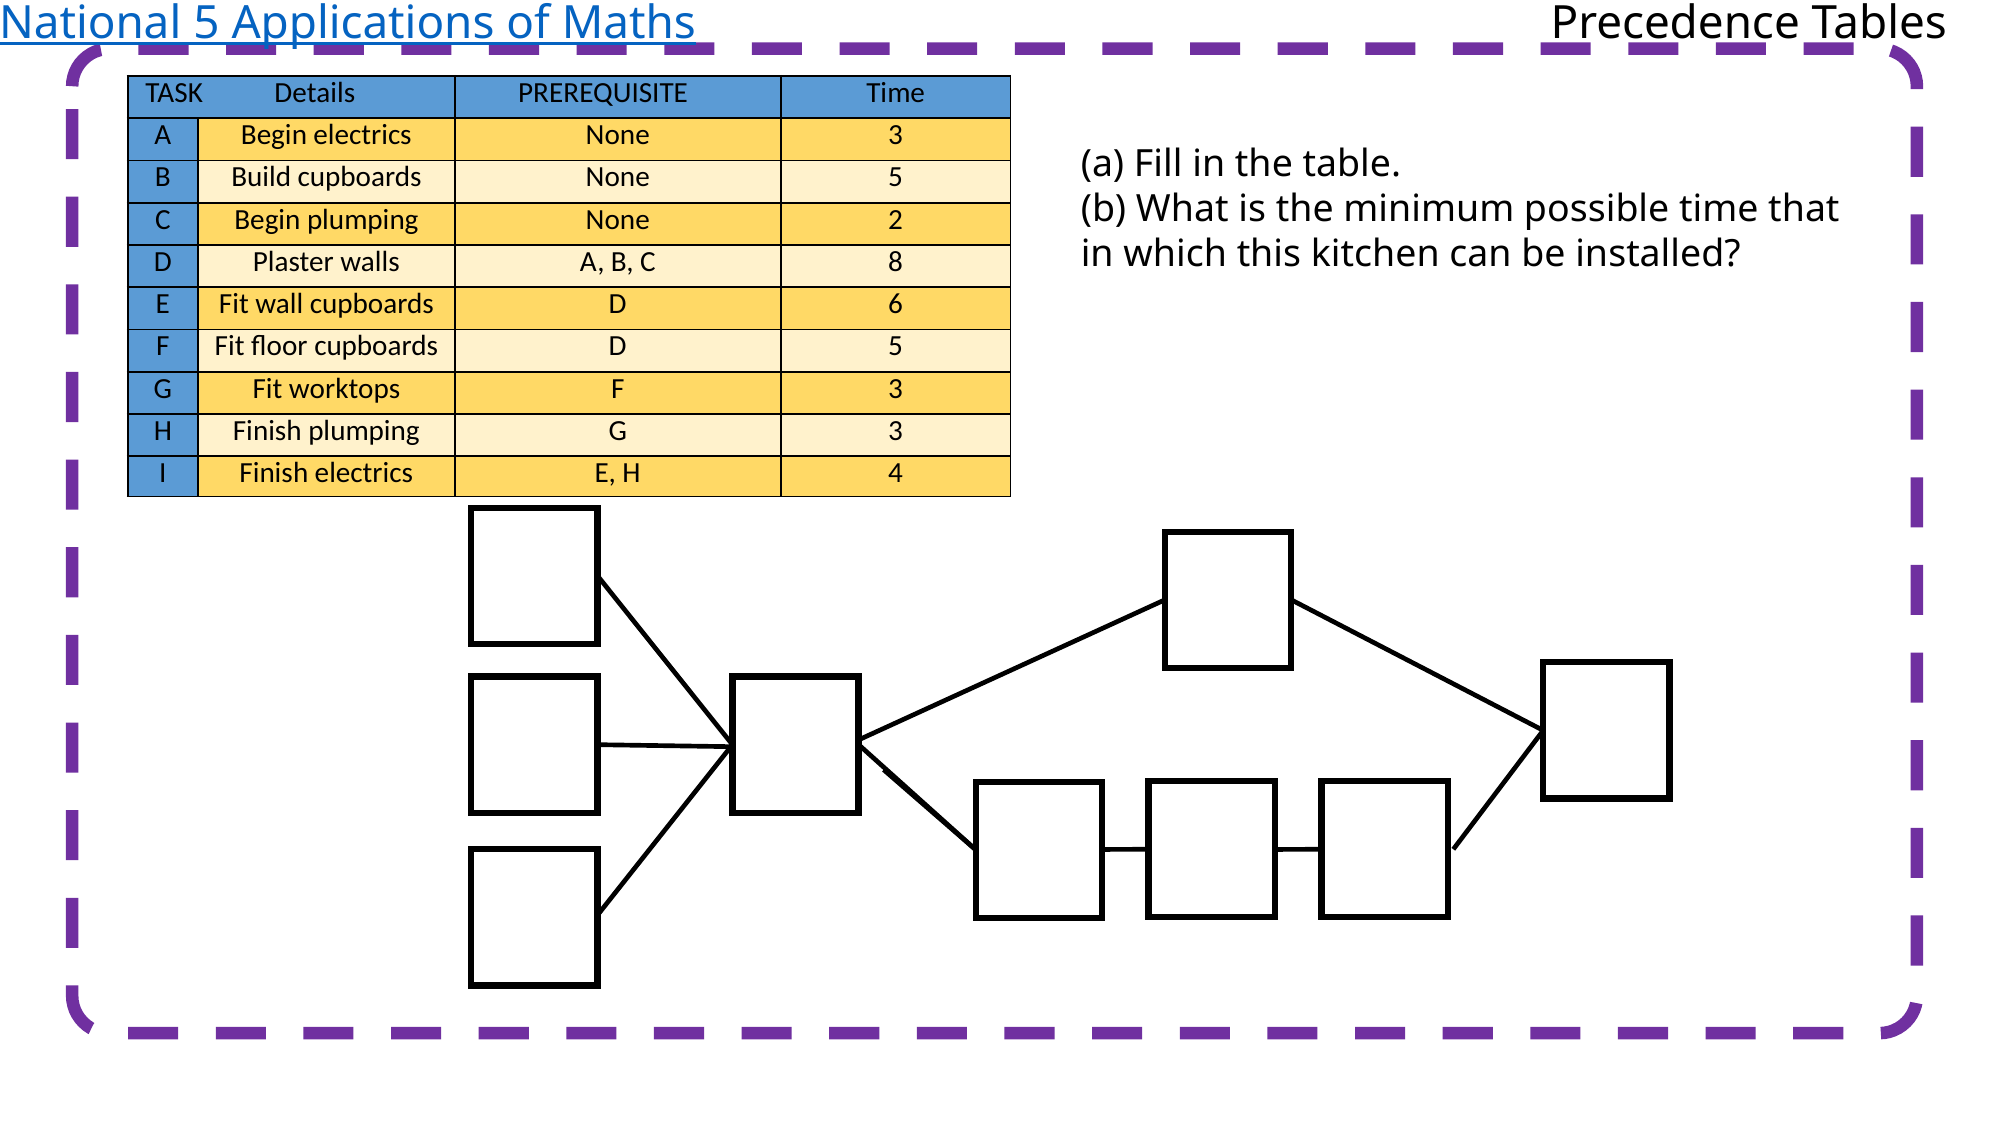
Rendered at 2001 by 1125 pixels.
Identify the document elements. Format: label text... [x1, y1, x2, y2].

table_cell D [456, 330, 780, 371]
table_cell G [129, 373, 197, 413]
table_cell A, B, C [456, 246, 780, 286]
table_cell 4 [782, 457, 1010, 496]
table_cell Build cupboards [199, 161, 454, 202]
table_header Time [782, 77, 1010, 117]
table_cell None [456, 161, 780, 202]
table_cell G [456, 415, 780, 455]
table_header TASK Details [129, 77, 454, 117]
table_cell F [456, 373, 780, 413]
table_cell C [129, 204, 197, 244]
table_cell D [129, 246, 197, 286]
table_cell Fit floor cupboards [199, 330, 454, 371]
text_box [470, 676, 597, 814]
text_box [470, 848, 598, 986]
table_cell A [129, 119, 197, 160]
table_cell F [129, 330, 197, 371]
table_cell None [456, 204, 780, 244]
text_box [856, 599, 1165, 741]
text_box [858, 744, 976, 850]
table_cell 8 [782, 246, 1010, 286]
text_box [1148, 780, 1276, 918]
table_cell 3 [782, 415, 1010, 455]
table_cell D [456, 288, 780, 329]
text_box National 5 Applications of Maths [0, 0, 712, 63]
text_box [1544, 661, 1670, 799]
text_box Precedence Tables [1535, 0, 1962, 55]
table_cell 2 [782, 204, 1010, 244]
table_header PREREQUISITE [456, 77, 780, 117]
table_cell H [129, 415, 197, 455]
text_box [470, 507, 598, 645]
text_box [1453, 731, 1544, 850]
table_cell 5 [782, 161, 1010, 202]
table_cell E, H [456, 457, 780, 496]
table_cell Begin electrics [199, 119, 454, 160]
table_cell 5 [782, 330, 1010, 371]
table_cell None [456, 119, 780, 160]
text_box (a) Fill in the table. (b) What is the minimum possible time that in which this kitchen can be installed? [1066, 131, 1877, 281]
table_cell Finish electrics [199, 457, 454, 496]
table_cell B [129, 161, 197, 202]
text_box [1321, 780, 1449, 918]
table_cell Fit wall cupboards [199, 288, 454, 329]
table_cell E [129, 288, 197, 329]
text_box [733, 676, 859, 814]
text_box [597, 745, 733, 916]
text_box [71, 47, 1919, 1035]
table_cell Plaster walls [199, 246, 454, 286]
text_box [883, 769, 976, 850]
table_cell Fit worktops [199, 373, 454, 413]
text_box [1291, 599, 1544, 731]
table_cell Begin plumping [199, 204, 454, 244]
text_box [597, 575, 733, 745]
table_cell 3 [782, 119, 1010, 160]
text_box [1164, 531, 1292, 669]
table_cell 6 [782, 288, 1010, 329]
text_box [975, 781, 1103, 919]
table_cell Finish plumping [199, 415, 454, 455]
table_cell I [129, 457, 197, 496]
table_cell 3 [782, 373, 1010, 413]
